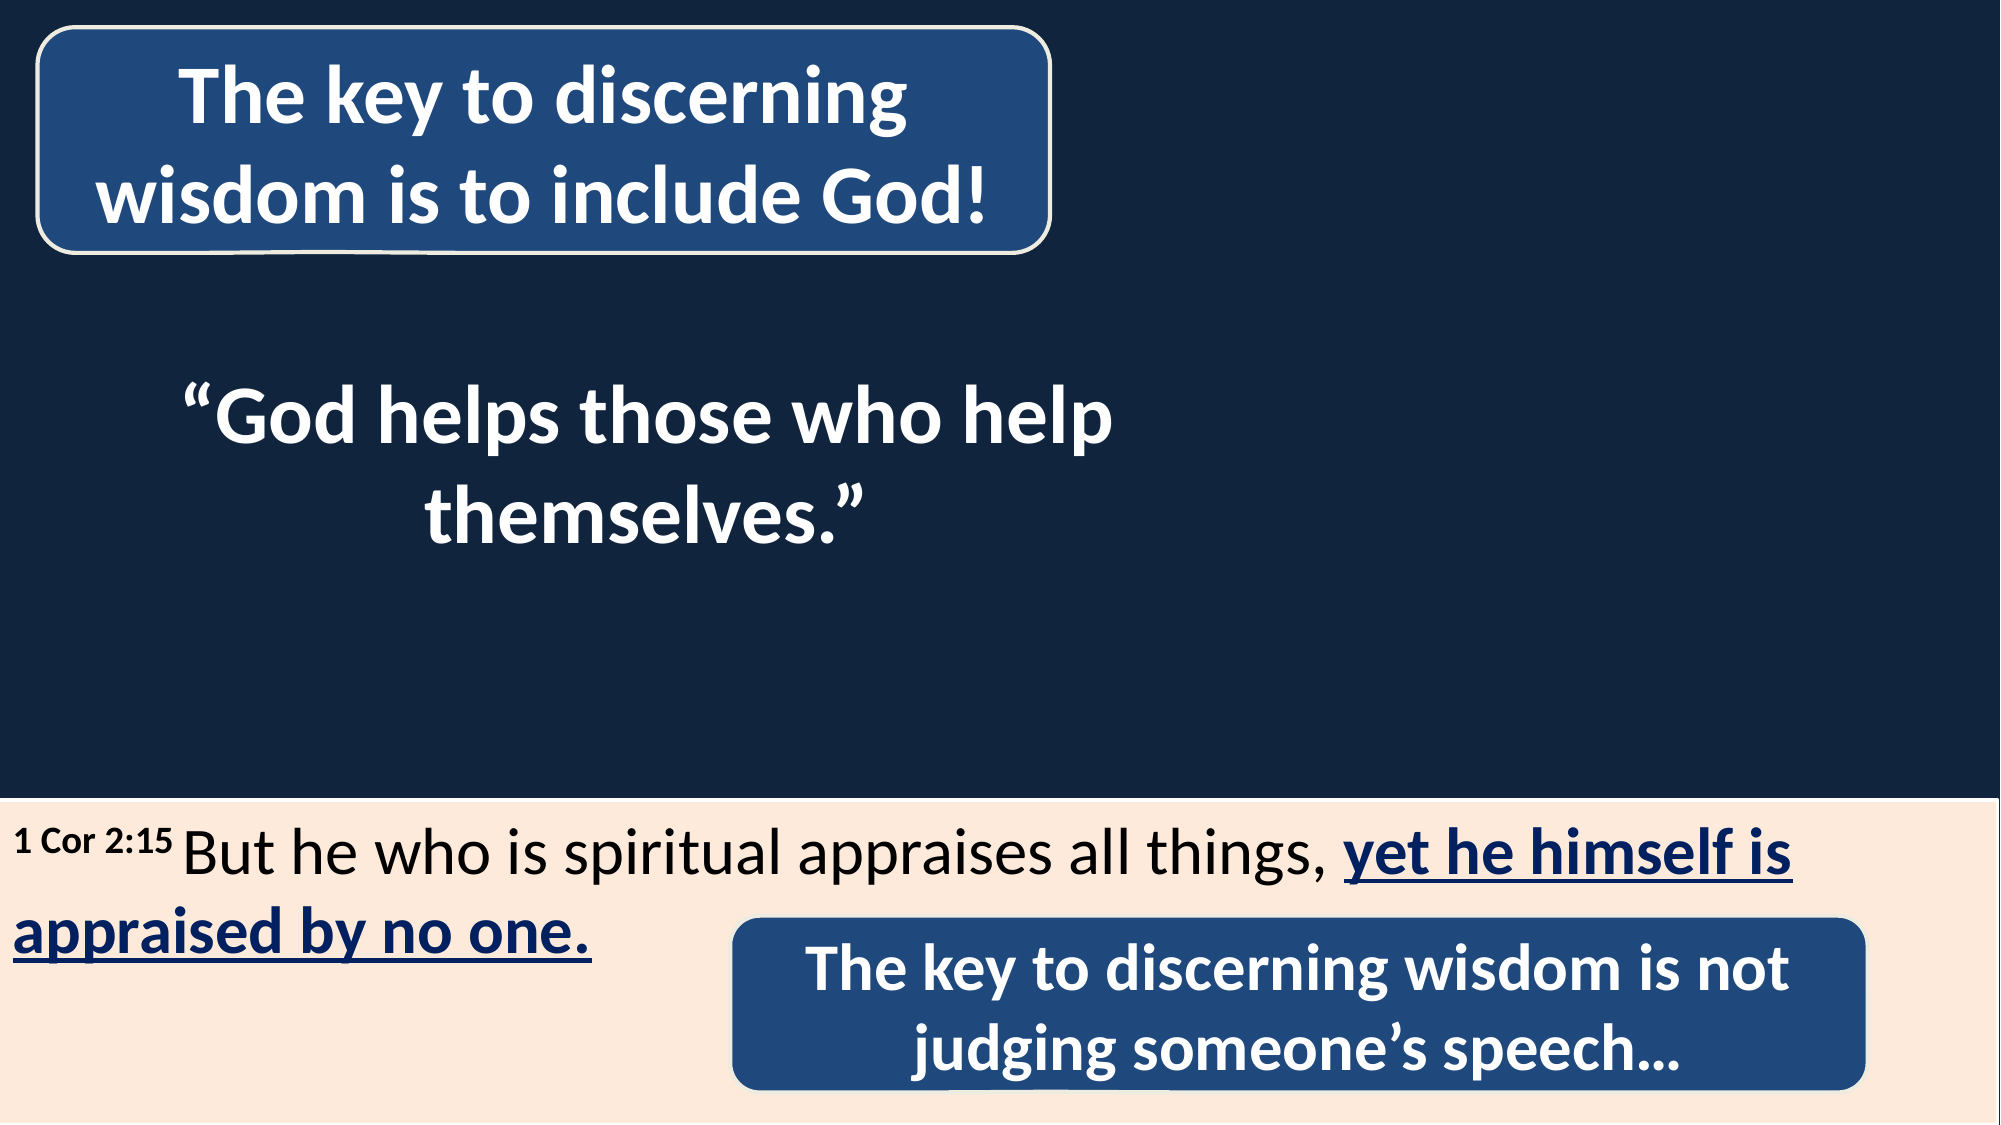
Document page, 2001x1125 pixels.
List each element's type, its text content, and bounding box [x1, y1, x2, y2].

text_box “God helps those who help themselves.” [0, 391, 1294, 529]
text_box The key to discerning wisdom is to include God! [35, 25, 1053, 255]
text_box The key to discerning wisdom is not judging someone’s speech… [728, 913, 1870, 1095]
text_box 1 Cor 2:15 But he who is spiritual appraises all things, yet he himself is appraised by no one. [0, 798, 2000, 1125]
